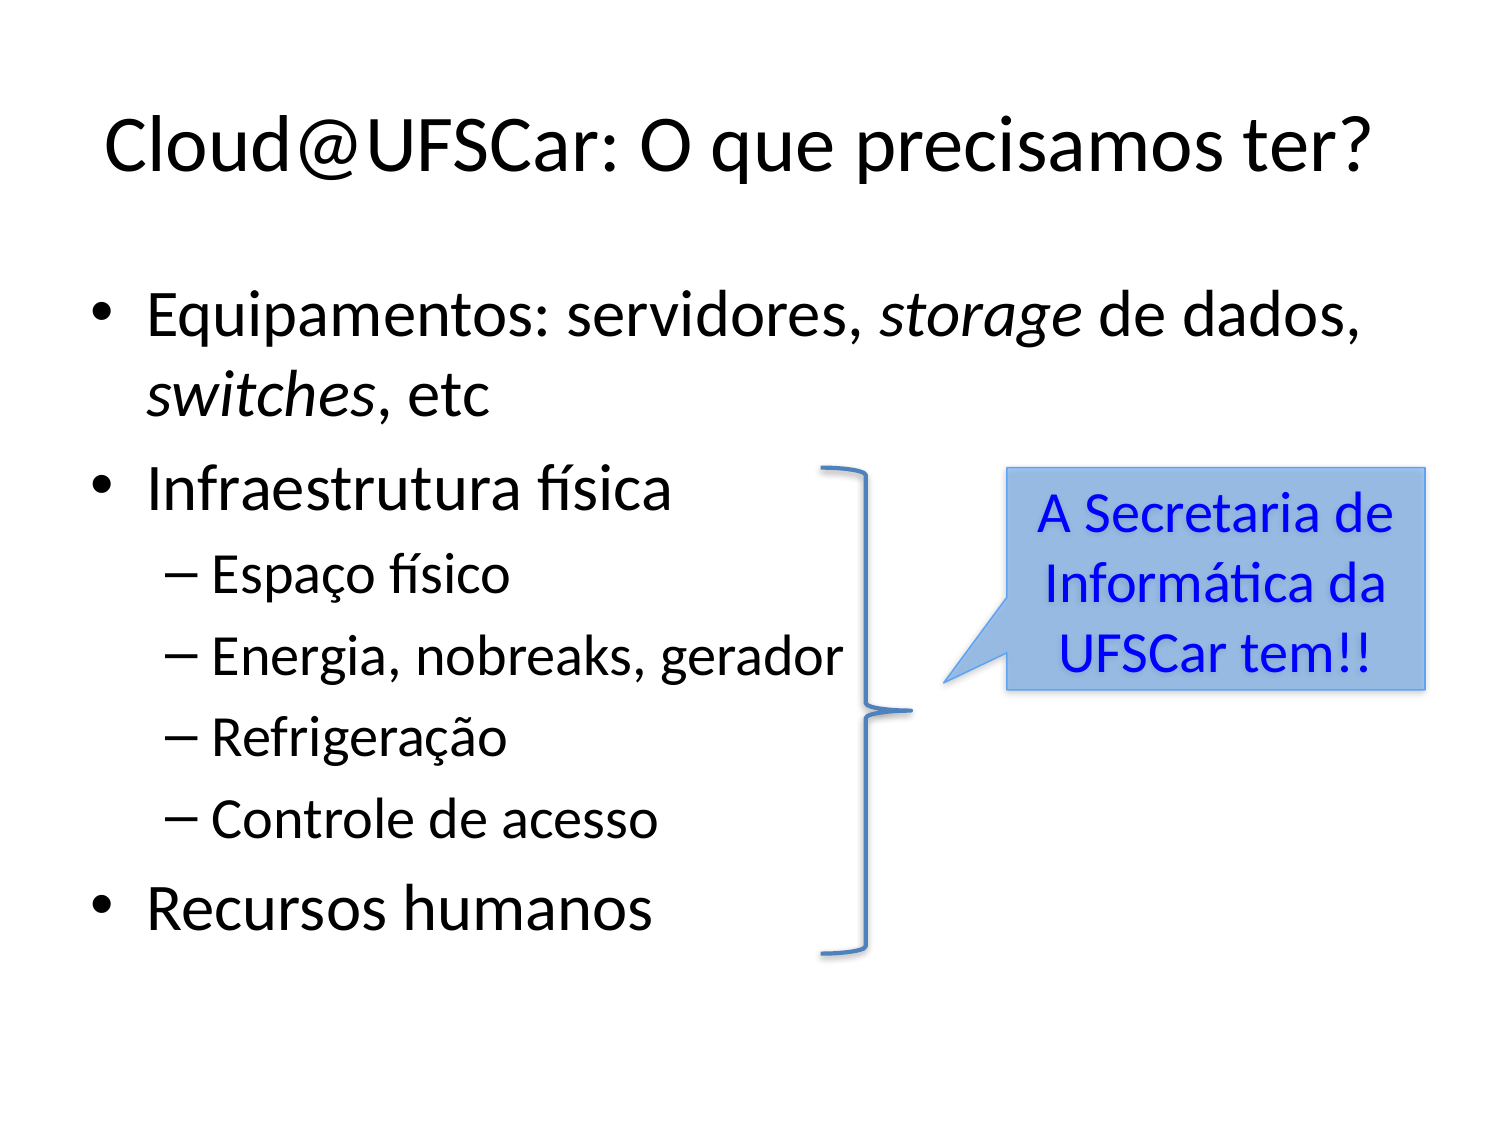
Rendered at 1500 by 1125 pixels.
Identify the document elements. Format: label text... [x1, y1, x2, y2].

text_box A Secretaria de Informática da UFSCar tem!! [943, 466, 1426, 691]
title Cloud@UFSCar: O que precisamos ter? [75, 45, 1425, 233]
text_box [820, 465, 914, 956]
list Equipamentos: servidores, storage de dados, switches, etc Infraestrutura física Espaço físico Energia, nobreaks, gerador Refrigeração Controle de acesso Recursos humanos [75, 262, 1425, 1005]
